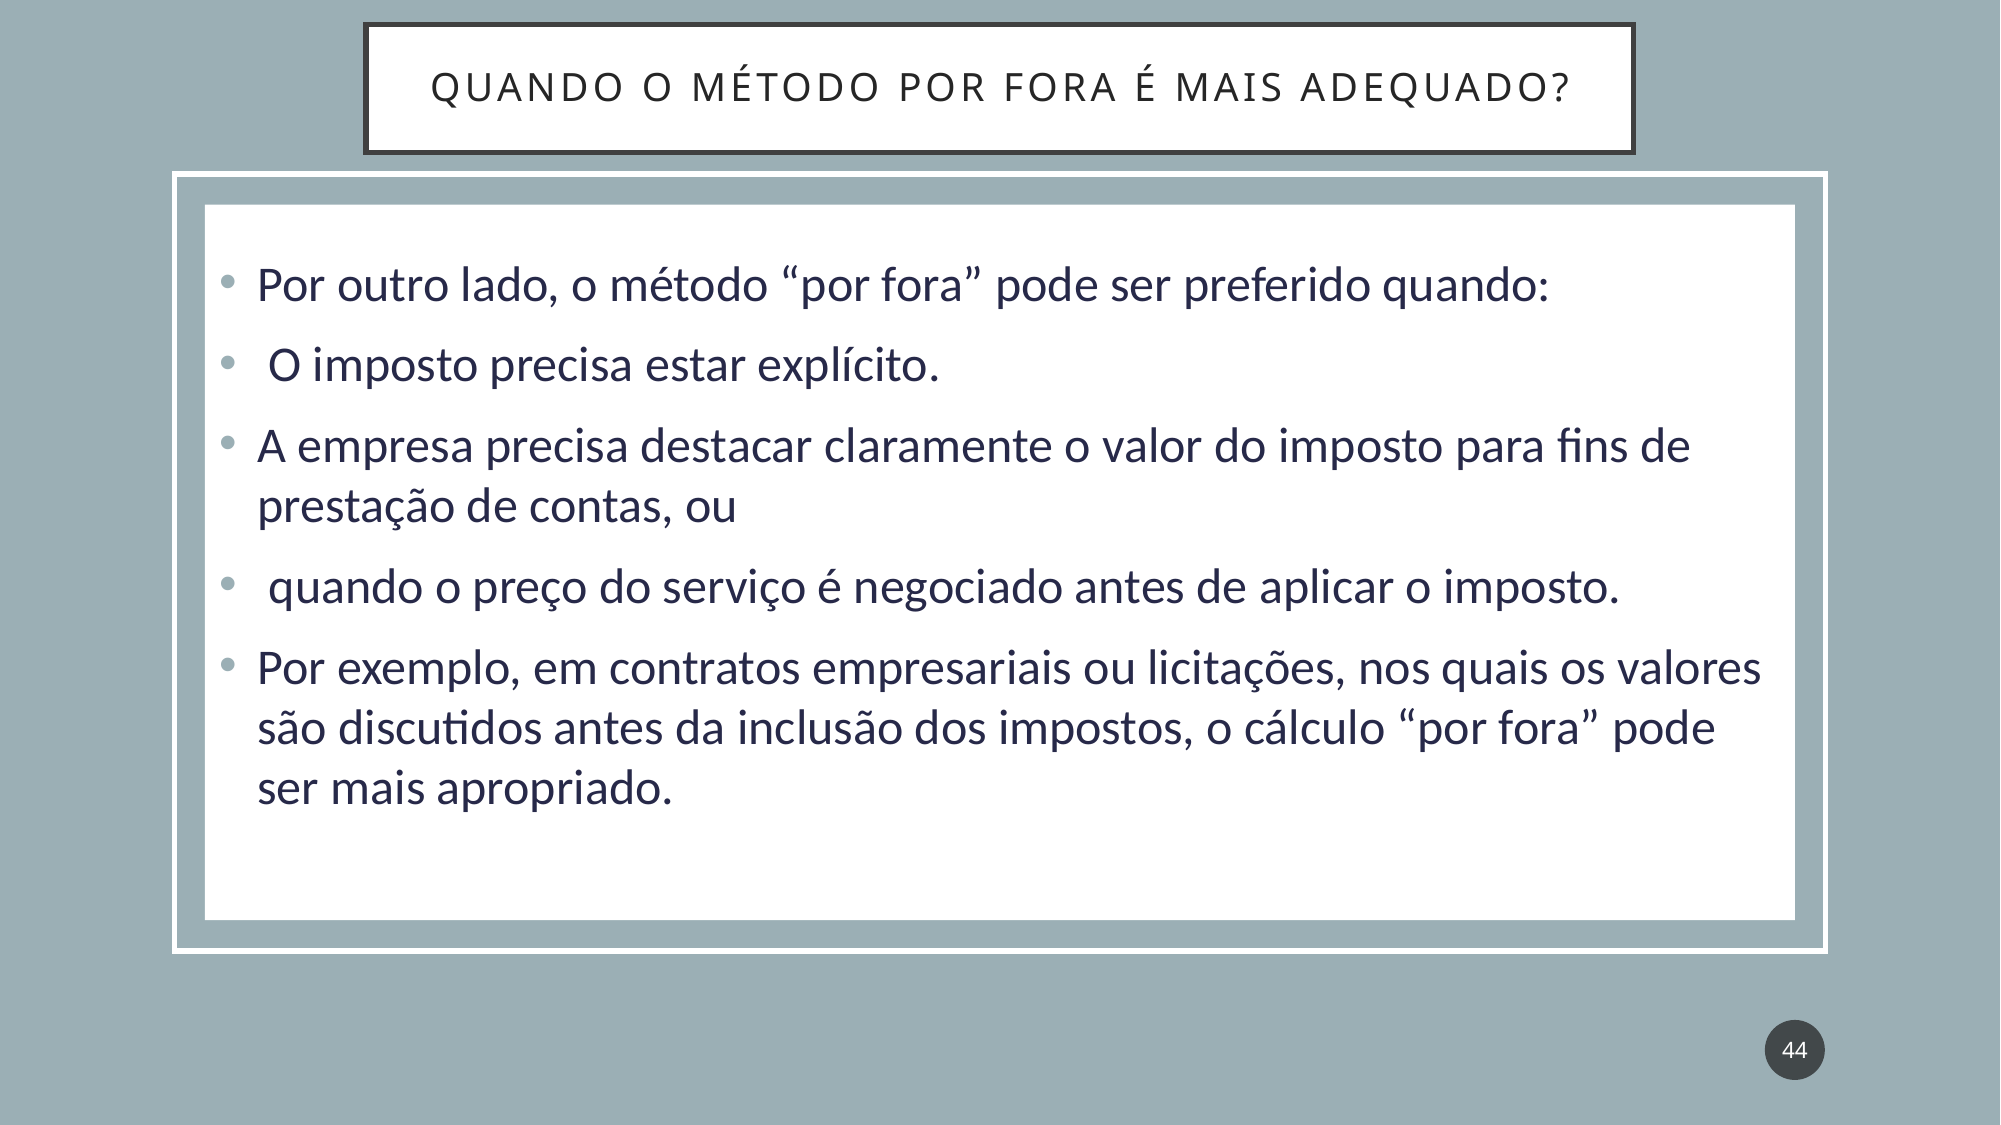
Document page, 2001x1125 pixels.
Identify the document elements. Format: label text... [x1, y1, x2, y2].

slide_number 44 [1764, 1019, 1825, 1080]
list Por outro lado, o método “por fora” pode ser preferido quando: O imposto precisa estar explícito. A empresa precisa destacar claramente o valor do imposto para fins de prestação de contas, ou quando o preço do serviço é negociado antes de aplicar o imposto. Por exemplo, em contratos empresariais ou licitações, nos quais os valores são discutidos antes da inclusão dos impostos, o cálculo “por fora” pode ser mais apropriado. [204, 243, 1795, 921]
text_box [173, 173, 1827, 952]
title QUANDO O MÉTODO POR FORA É MAIS ADEQUADO? [363, 22, 1636, 155]
text_box [0, 0, 2000, 1125]
